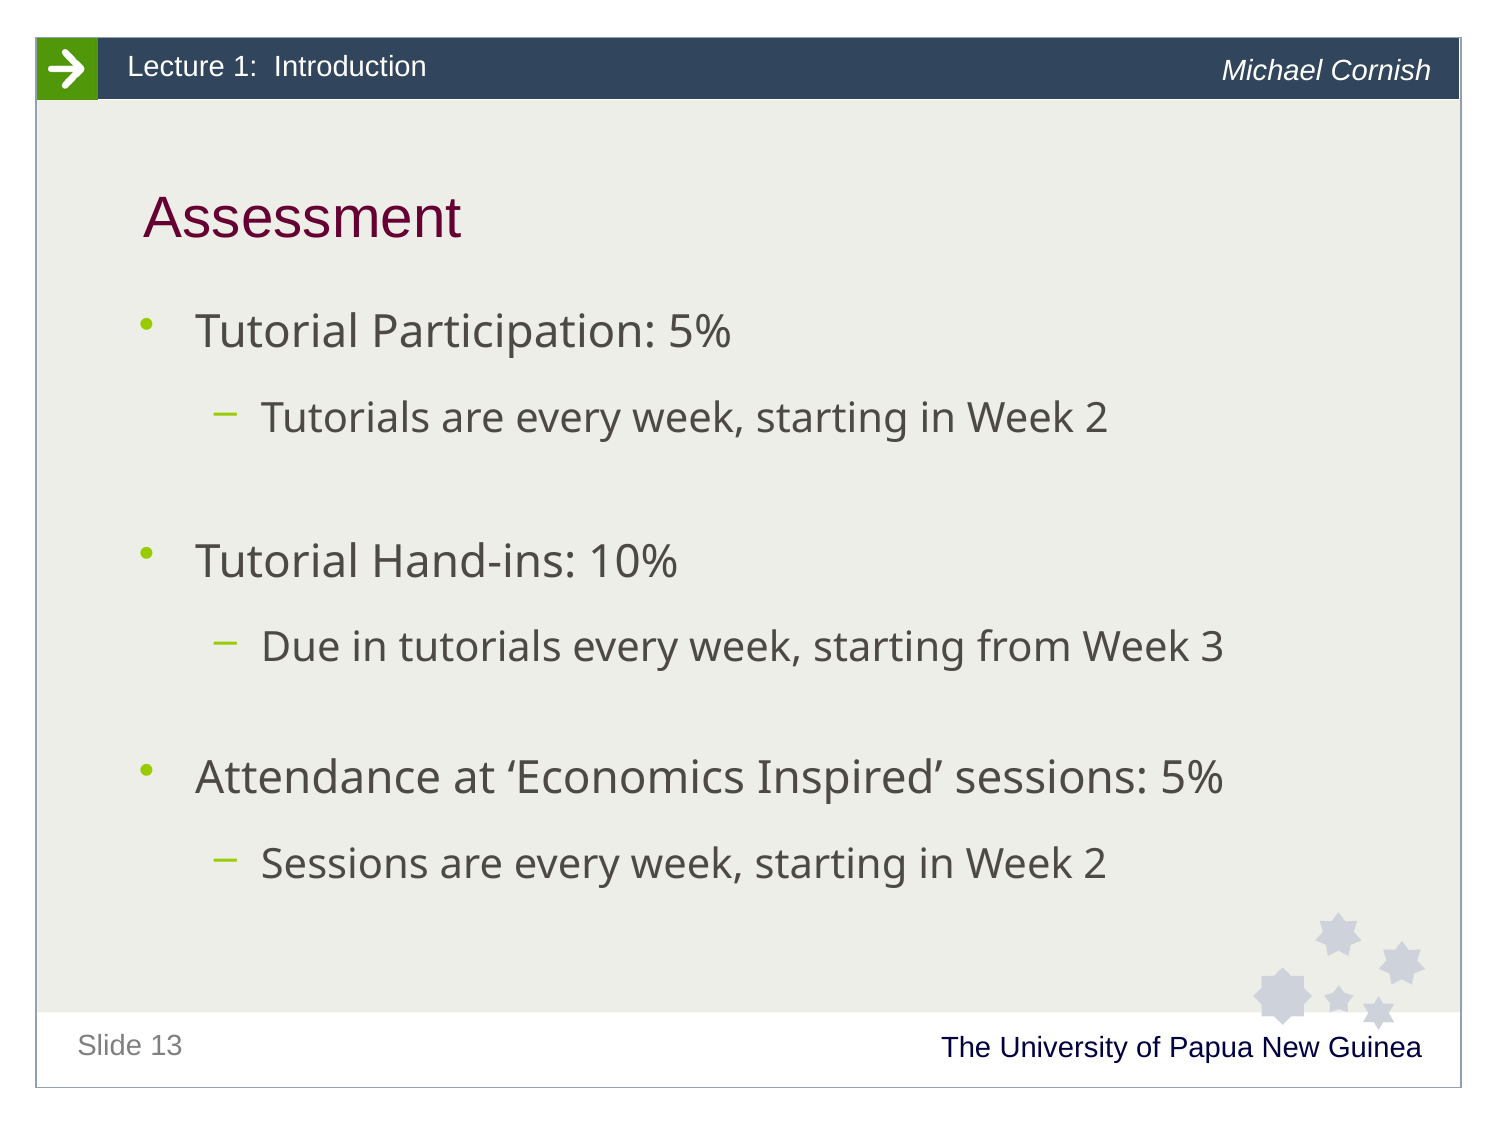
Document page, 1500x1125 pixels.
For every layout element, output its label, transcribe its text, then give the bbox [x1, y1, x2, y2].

list Tutorial Participation: 5% Tutorials are every week, starting in Week 2 Tutorial Hand-ins: 10% Due in tutorials every week, starting from Week 3 Attendance at ‘Economics Inspired’ sessions: 5% Sessions are every week, starting in Week 2 [123, 267, 1353, 803]
picture [1253, 912, 1425, 1030]
title Assessment [128, 187, 1348, 267]
picture [37, 38, 98, 100]
